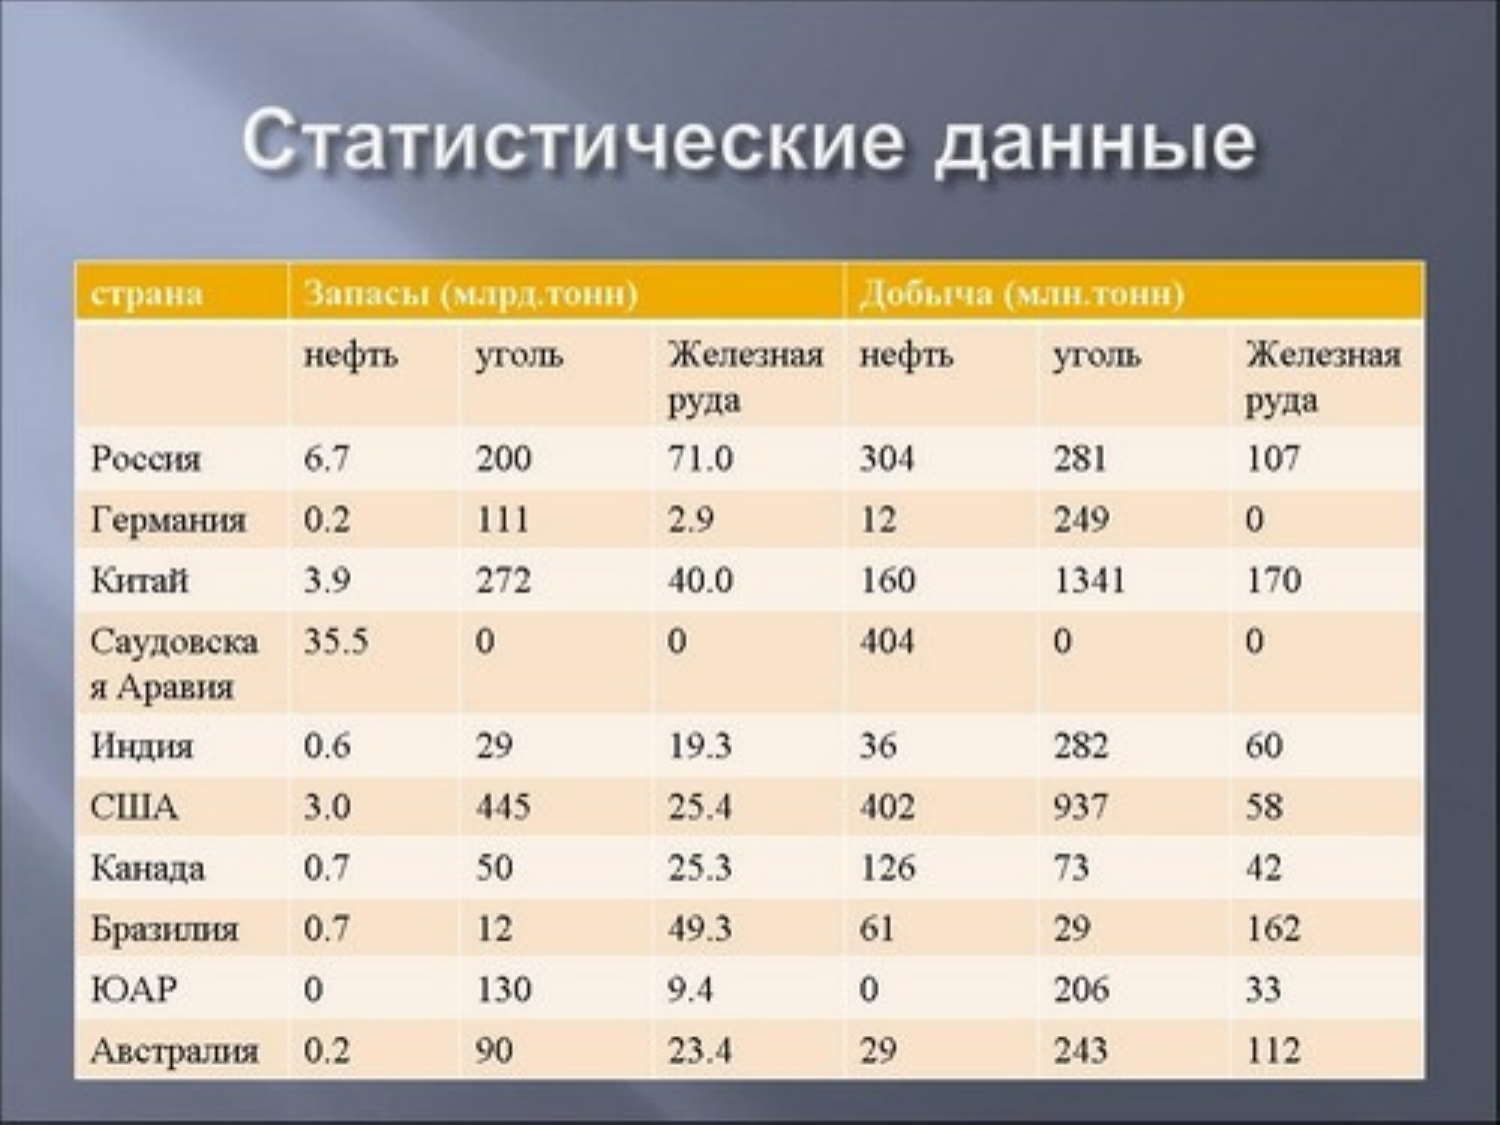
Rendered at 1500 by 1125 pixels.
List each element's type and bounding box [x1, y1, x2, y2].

list [0, 0, 1500, 1125]
